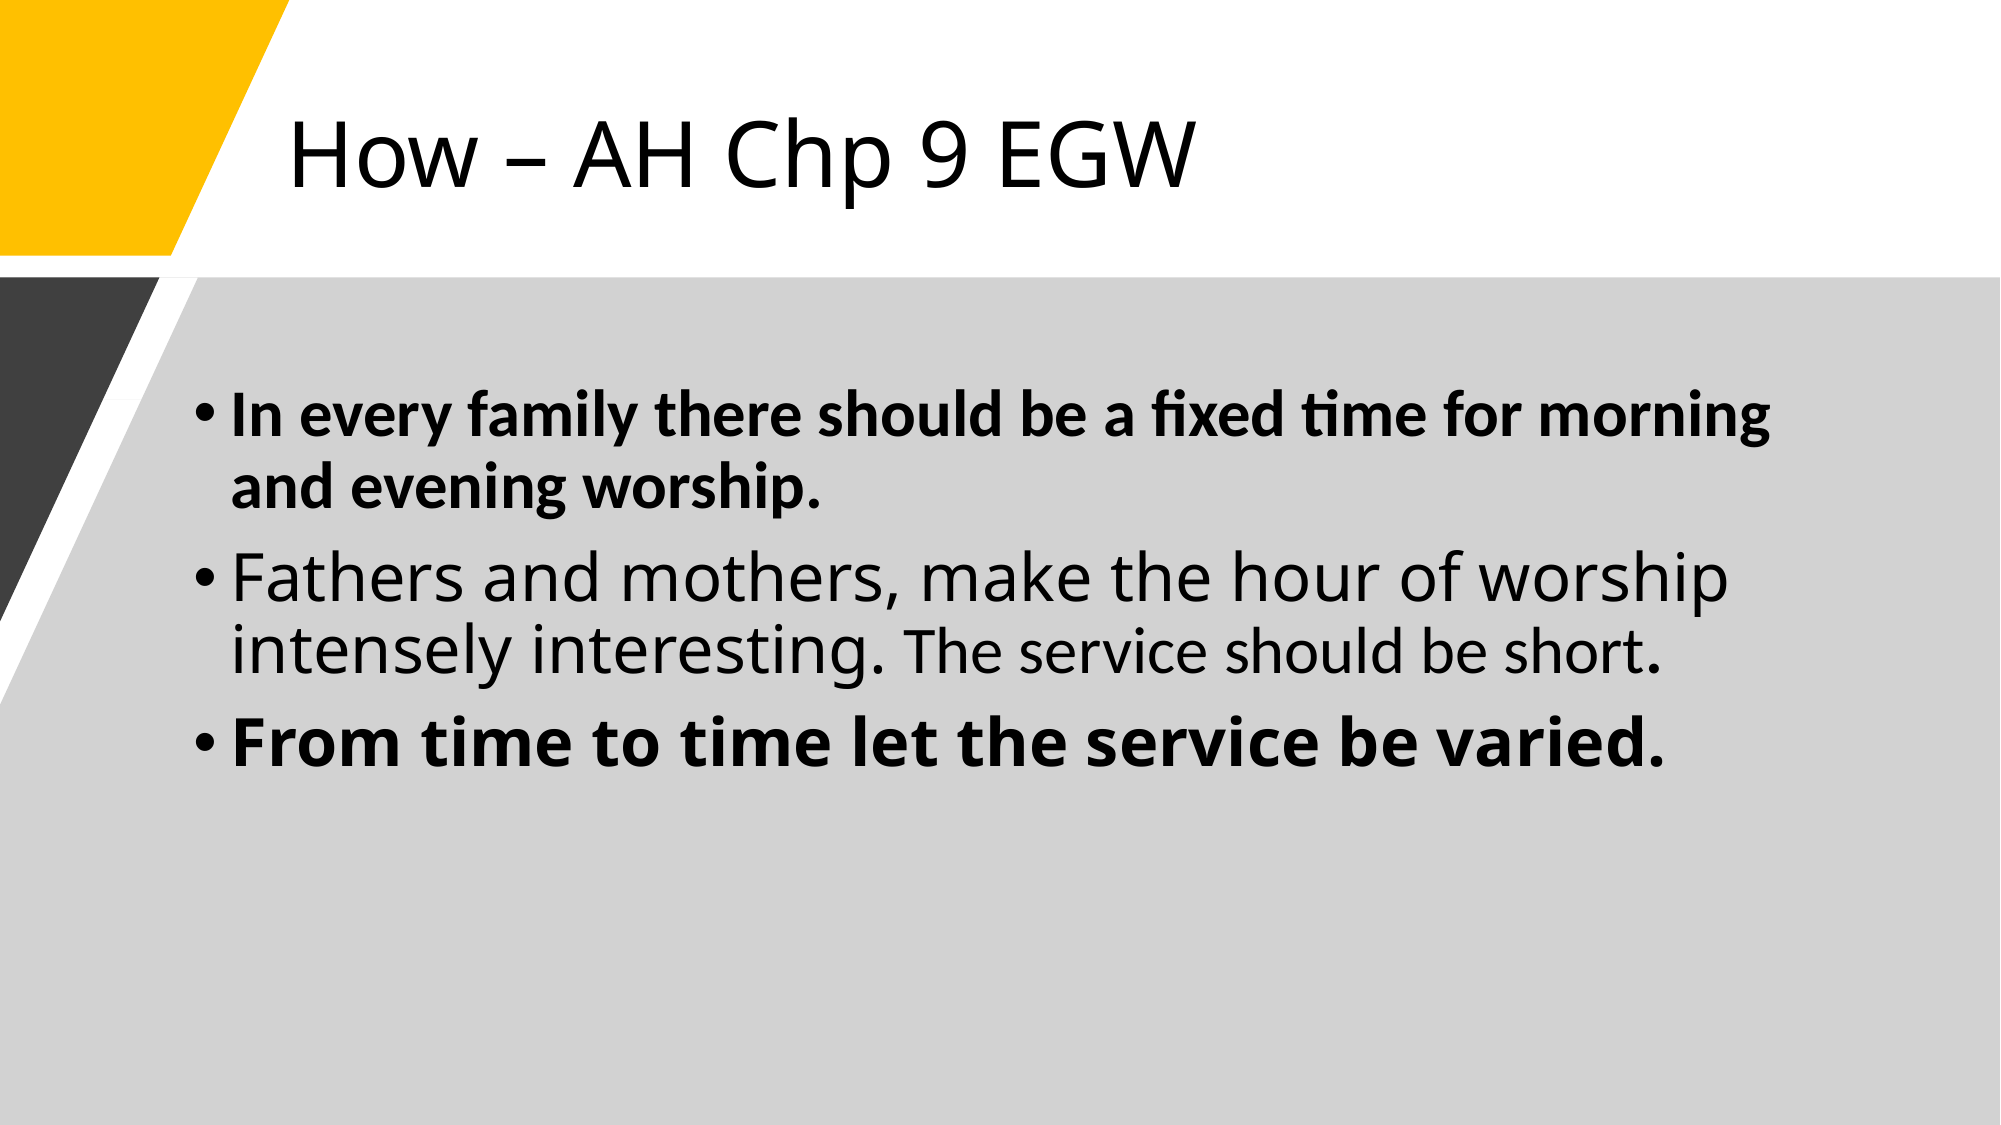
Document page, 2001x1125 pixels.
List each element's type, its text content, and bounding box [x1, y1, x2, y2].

text_box [0, 276, 162, 622]
text_box [0, 0, 291, 257]
text_box [0, 276, 2000, 1125]
title How – AH Chp 9 EGW [271, 60, 1808, 255]
list In every family there should be a fixed time for morning and evening worship. Fathers and mothers, make the hour of worship intensely interesting. The service should be short. From time to time let the service be varied. [178, 371, 1903, 946]
